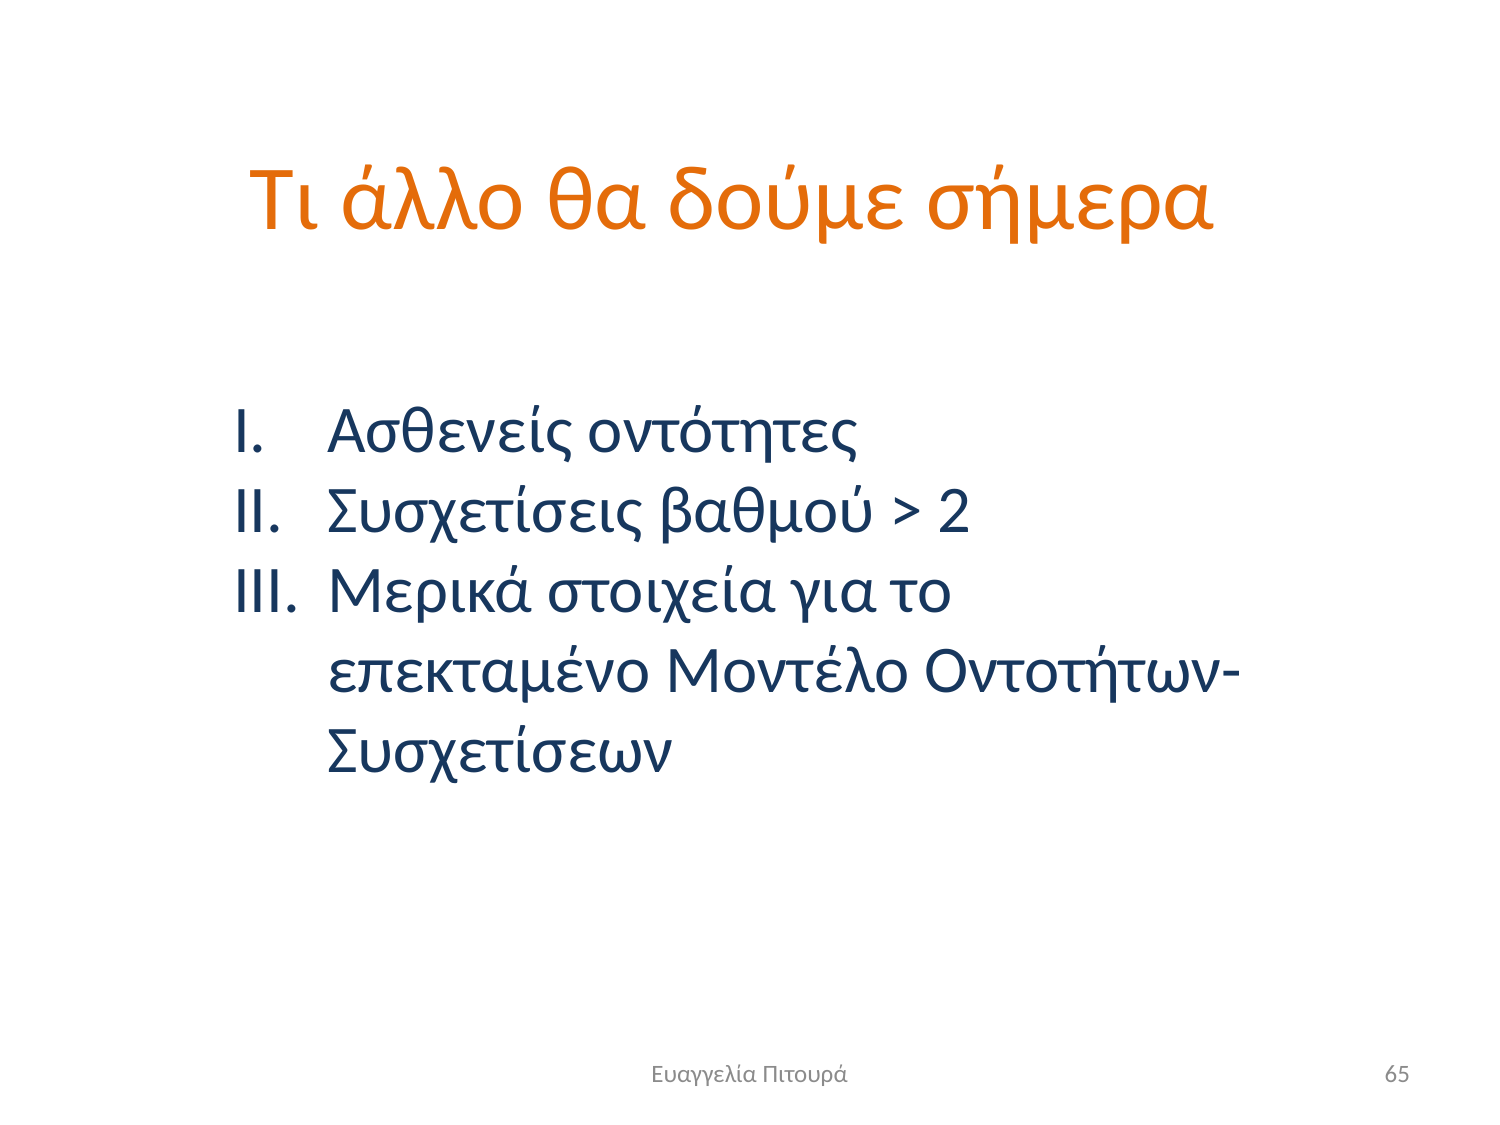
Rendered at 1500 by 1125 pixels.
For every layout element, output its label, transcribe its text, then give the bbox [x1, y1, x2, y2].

slide_number 65 [1074, 1042, 1425, 1103]
text_box Ασθενείς οντότητες Συσχετίσεις βαθμού > 2 Μερικά στοιχεία για το επεκταμένο Μοντέλο Οντοτήτων-Συσχετίσεων [143, 298, 1307, 793]
text_box Τι άλλο θα δούμε σήμερα [58, 99, 1409, 287]
footer Ευαγγελία Πιτουρά [512, 1042, 988, 1103]
